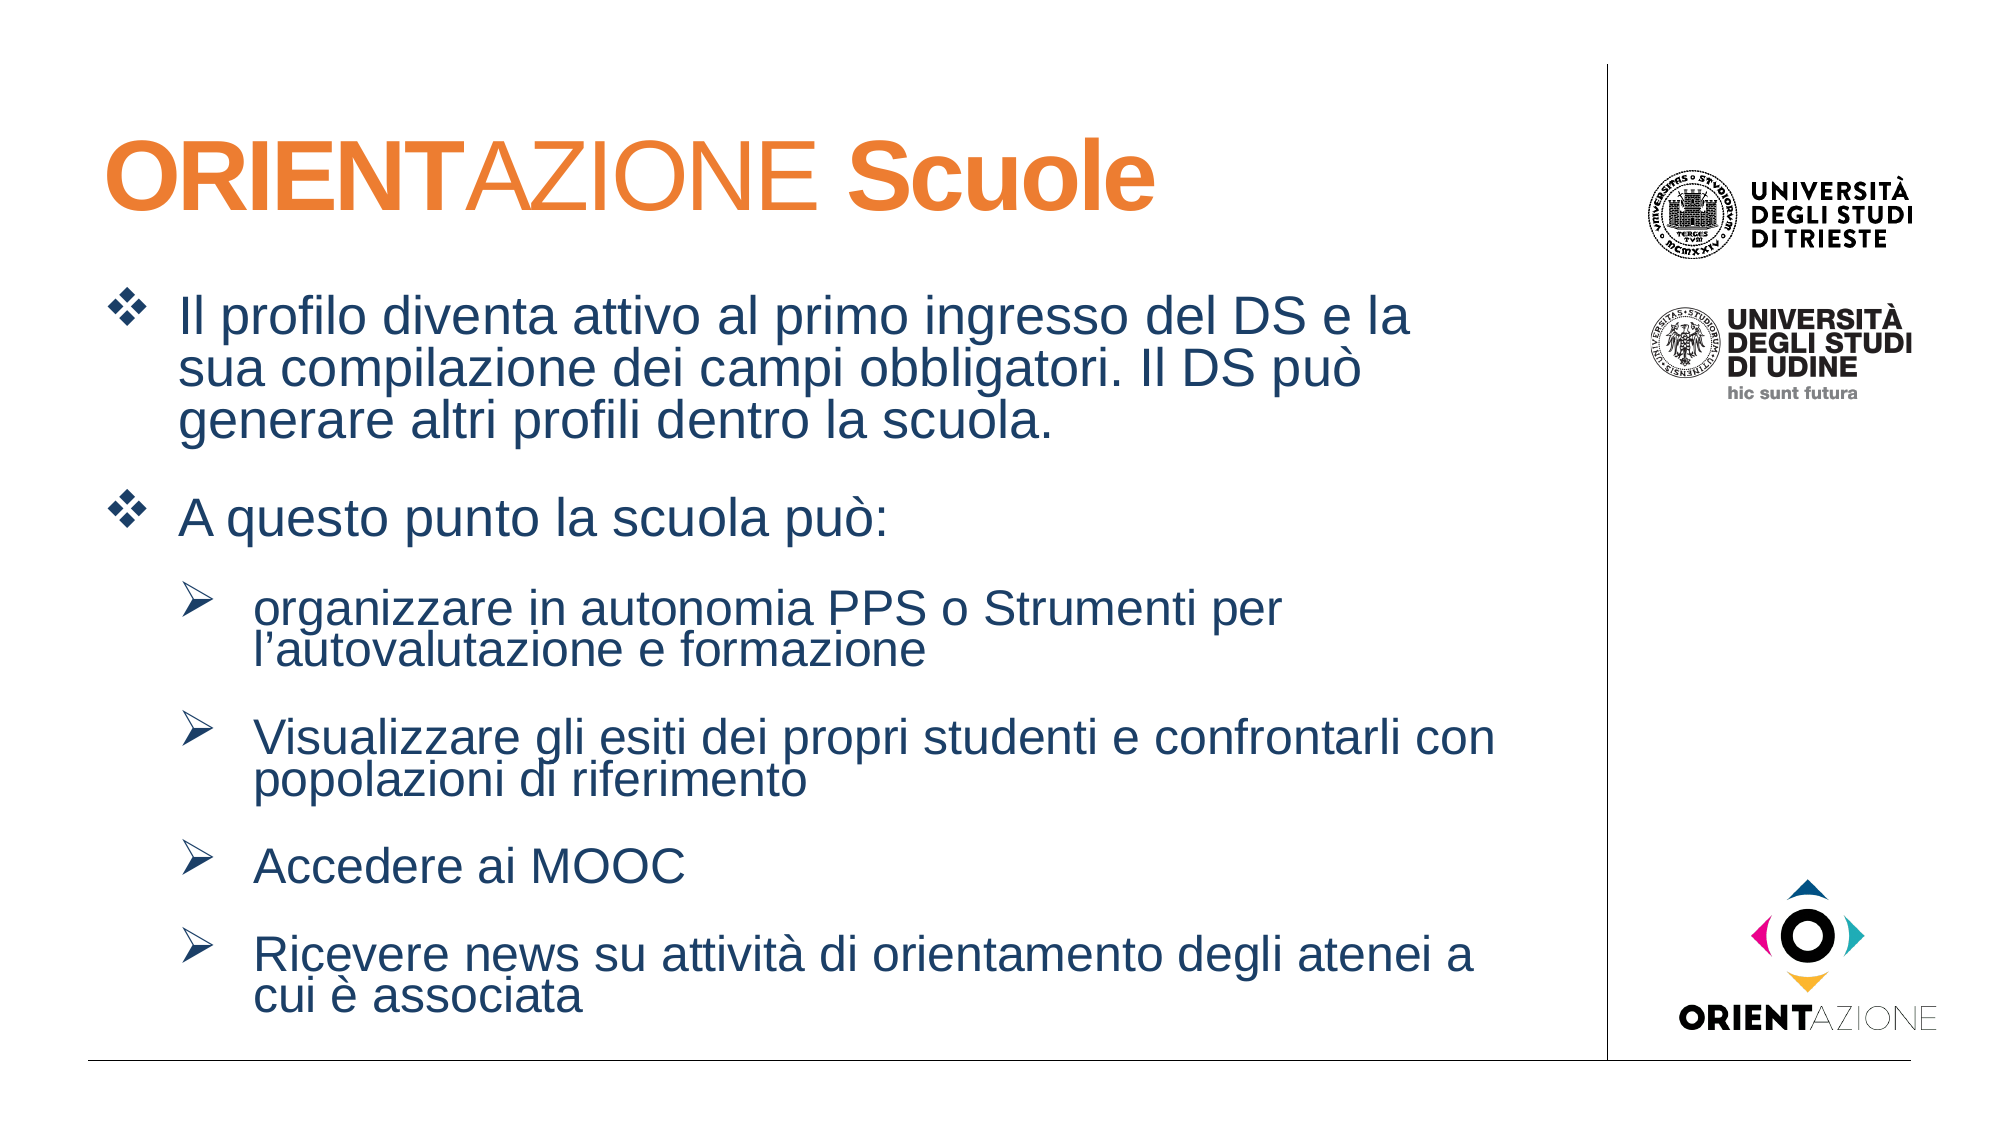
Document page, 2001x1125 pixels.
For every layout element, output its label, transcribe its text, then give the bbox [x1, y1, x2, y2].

picture [1679, 879, 1937, 1030]
picture [1648, 170, 1912, 259]
text_box ORIENTAZIONE Scuole Il profilo diventa attivo al primo ingresso del DS e la sua compilazione dei campi obbligatori. Il DS può generare altri profili dentro la scuola. A questo punto la scuola può: organizzare in autonomia PPS o Strumenti per l’autovalutazione e formazione Visualizzare gli esiti dei propri studenti e confrontarli con popolazioni di riferimento Accedere ai MOOC Ricevere news su attività di orientamento degli atenei a cui è associata [88, 160, 1515, 1031]
picture [1650, 303, 1912, 410]
